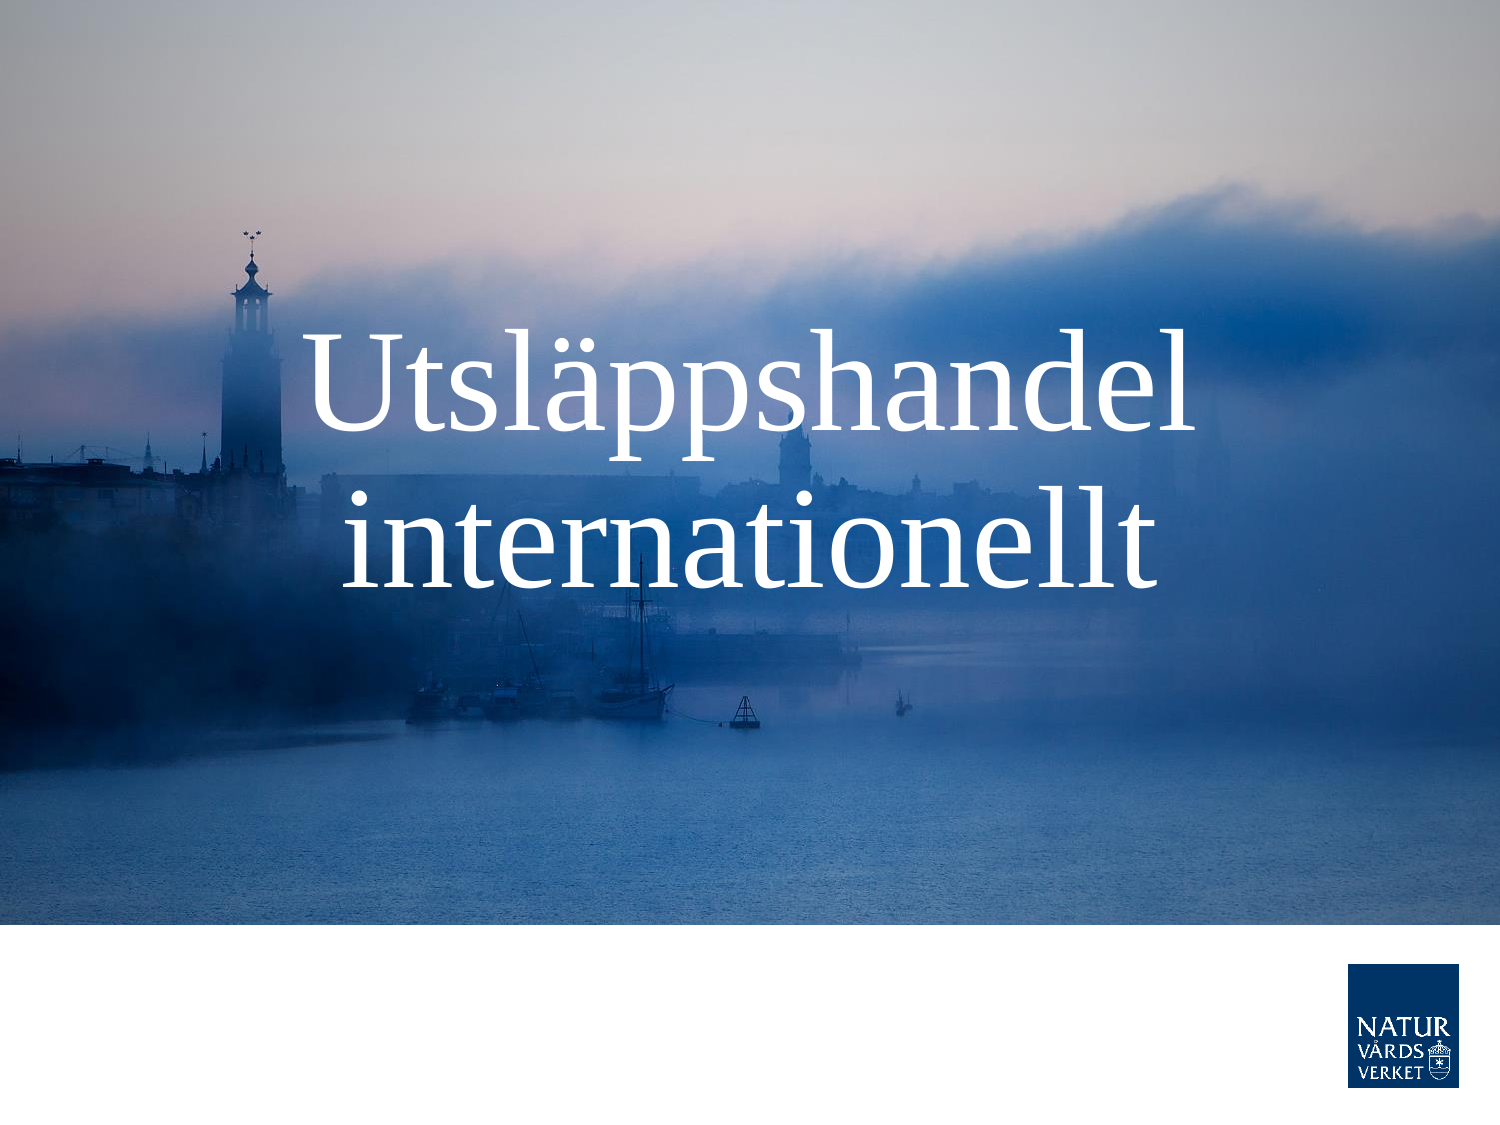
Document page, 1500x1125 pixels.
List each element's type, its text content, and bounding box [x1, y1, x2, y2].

picture [1348, 964, 1459, 1088]
picture [0, 0, 1500, 925]
title Utsläppshandel internationellt [244, 296, 1256, 628]
